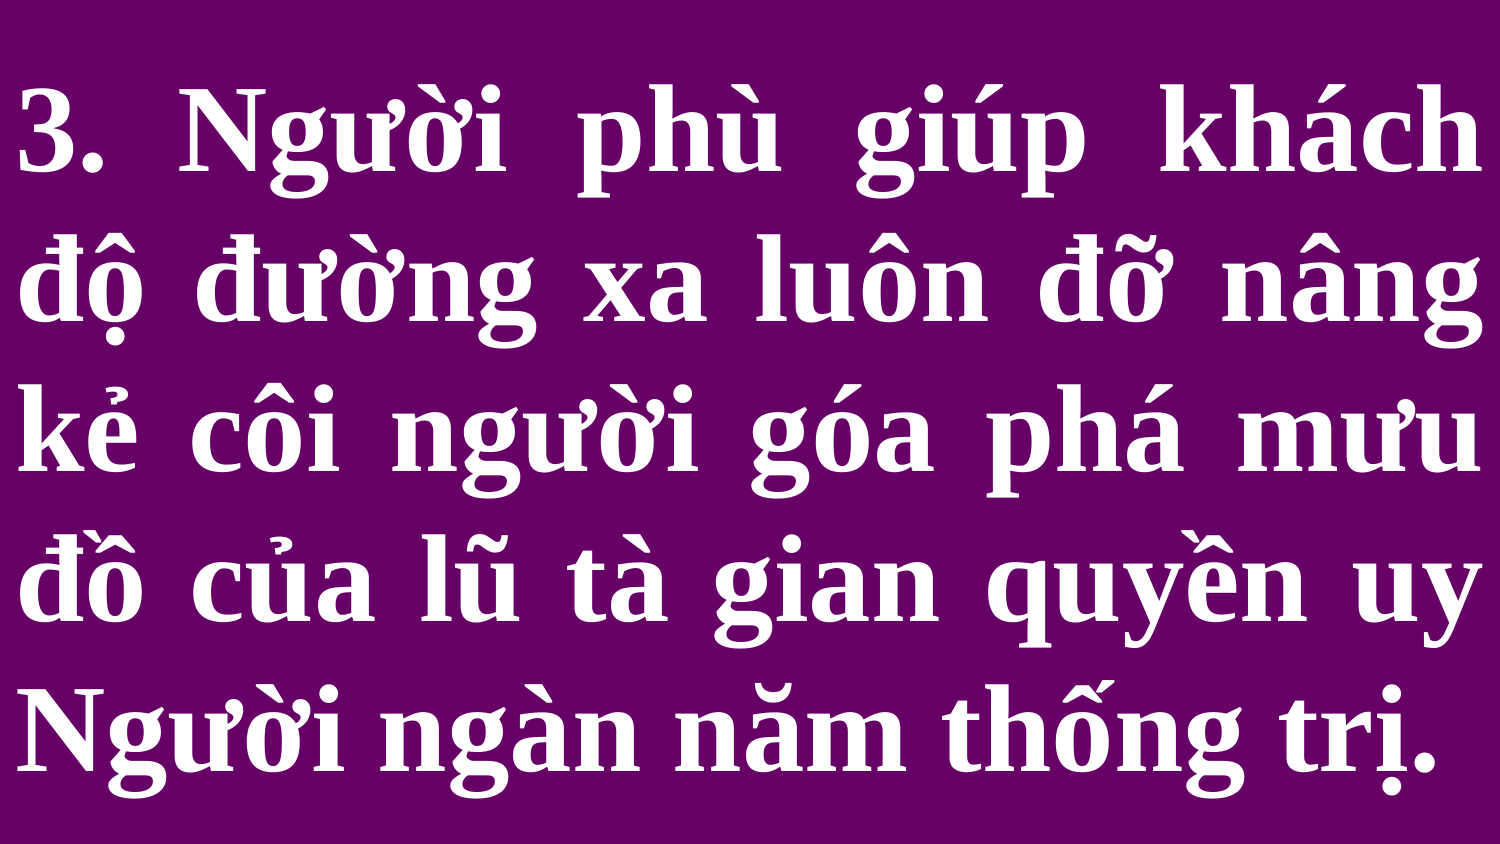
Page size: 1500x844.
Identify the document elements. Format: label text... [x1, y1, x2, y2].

title 3. Người phù giúp khách độ đường xa luôn đỡ nâng kẻ côi người góa phá mưu đồ của lũ tà gian quyền uy Người ngàn năm thống trị. [0, 0, 1500, 844]
